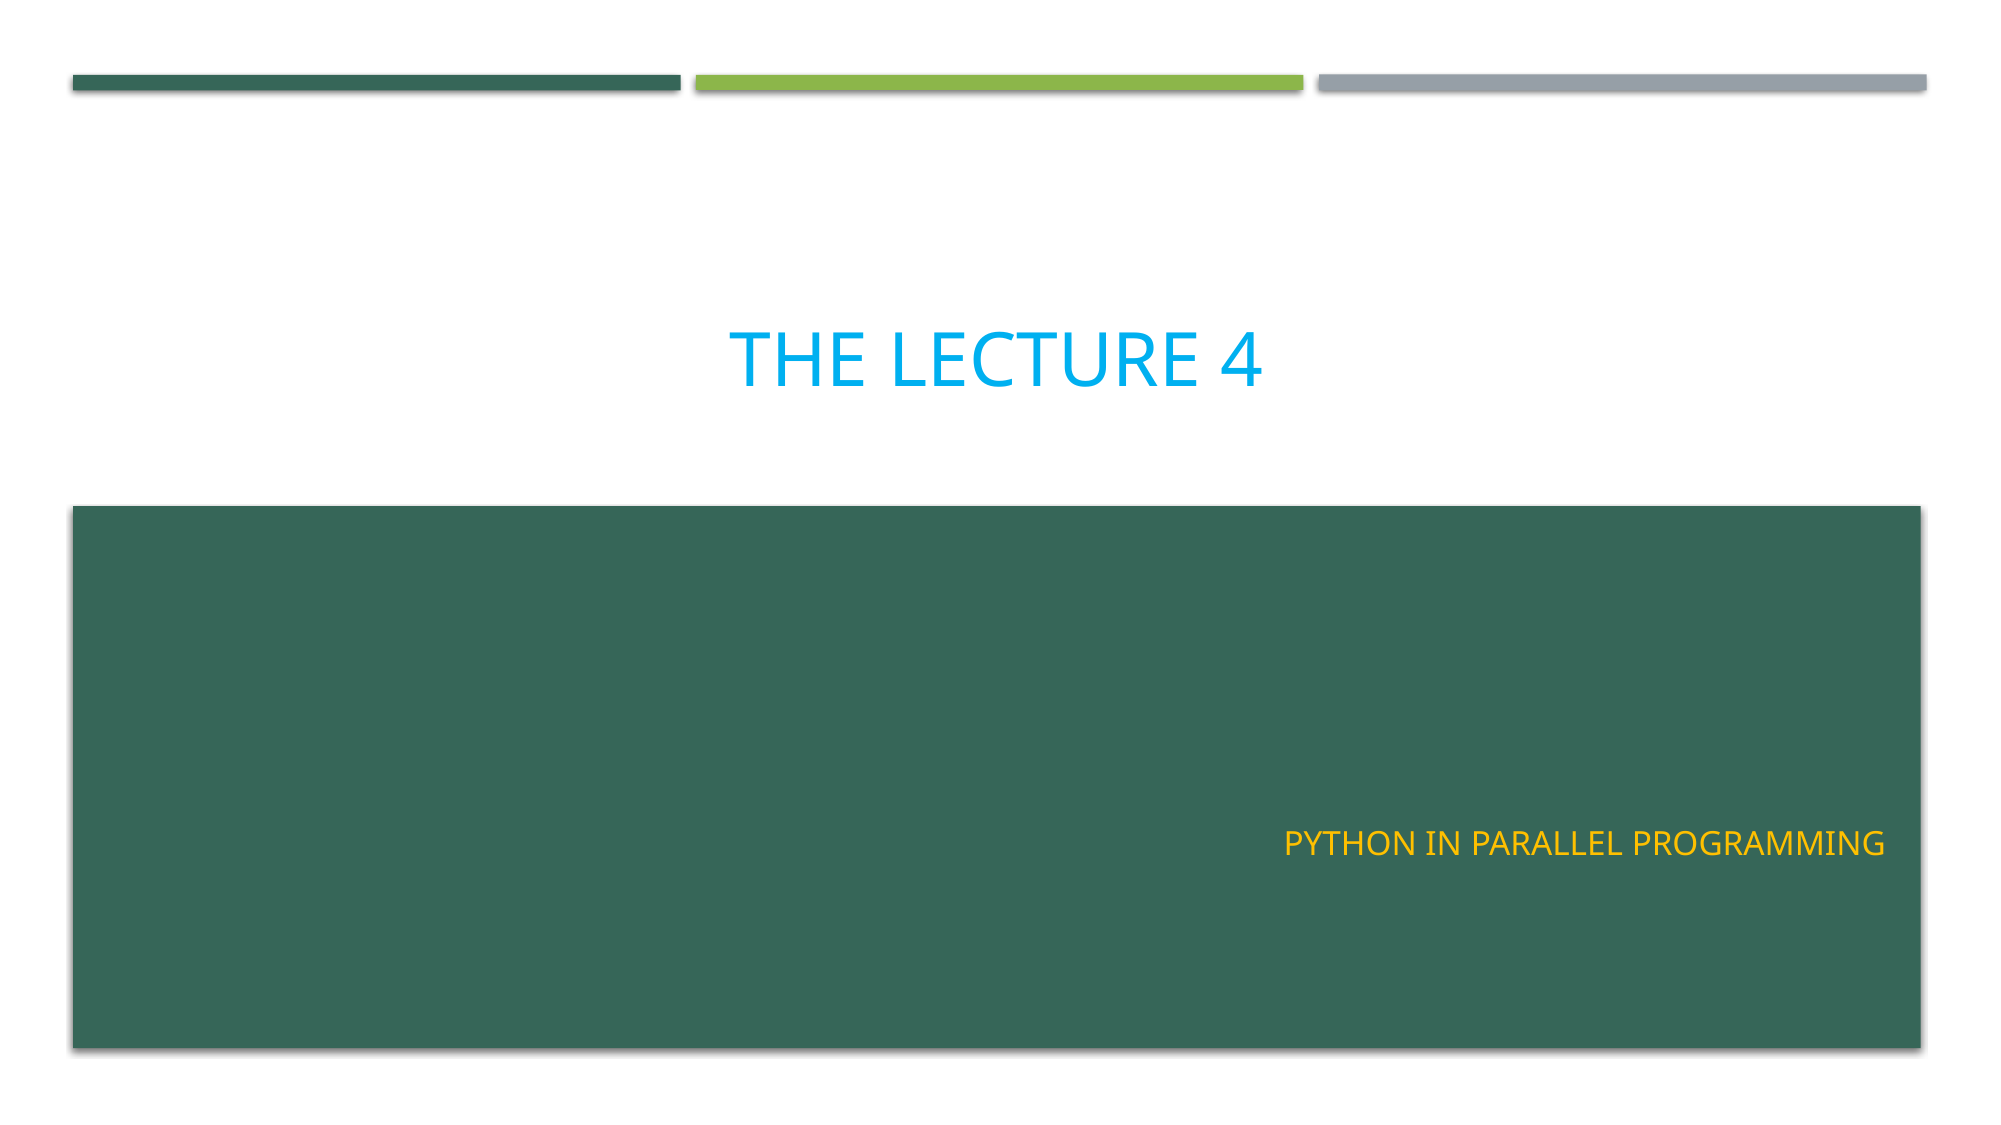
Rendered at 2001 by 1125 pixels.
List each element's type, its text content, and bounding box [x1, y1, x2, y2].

title The lecture 4 [95, 167, 1899, 410]
subtitle Python in parallel programming [98, 814, 1902, 912]
